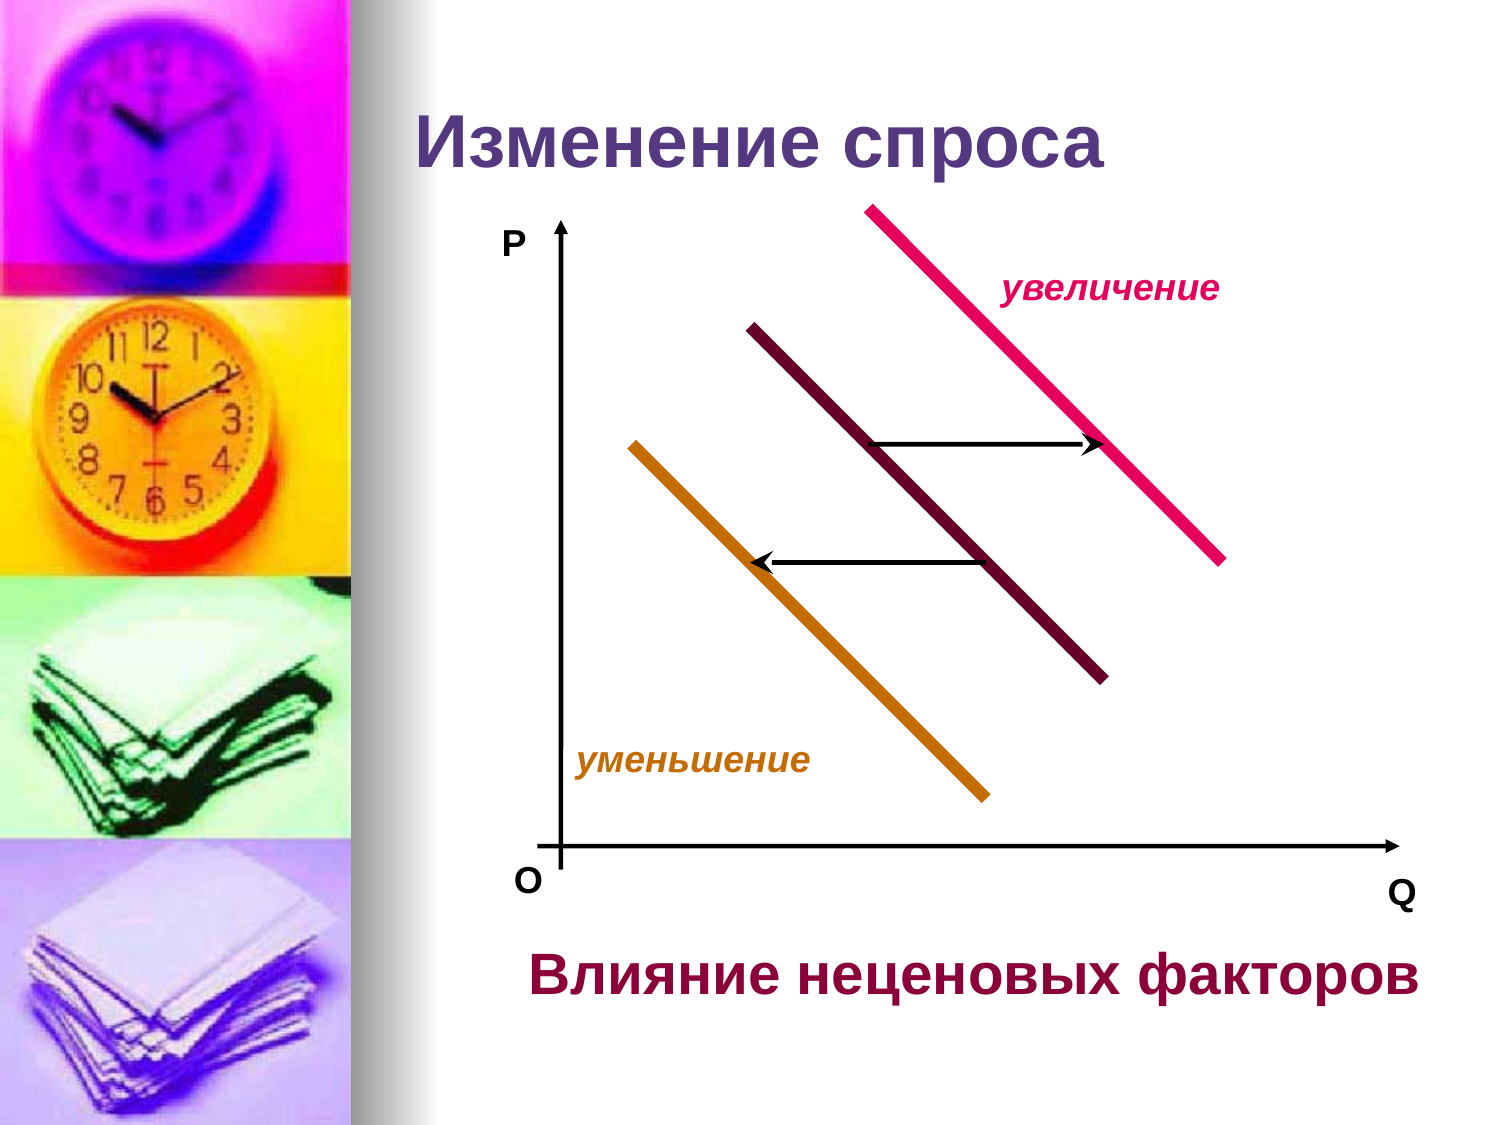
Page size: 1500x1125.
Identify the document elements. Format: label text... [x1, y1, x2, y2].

text_box P [486, 211, 542, 272]
text_box уменьшение [561, 727, 826, 788]
text_box Влияние неценовых факторов [501, 928, 1447, 1014]
text_box О [498, 849, 558, 909]
picture [0, 0, 351, 1125]
text_box [750, 552, 771, 573]
text_box [1083, 433, 1105, 455]
text_box [537, 839, 1400, 853]
text_box [554, 220, 568, 845]
text_box Q [1372, 860, 1432, 921]
text_box увеличение [986, 255, 1236, 316]
title Изменение спроса [399, 37, 1451, 238]
